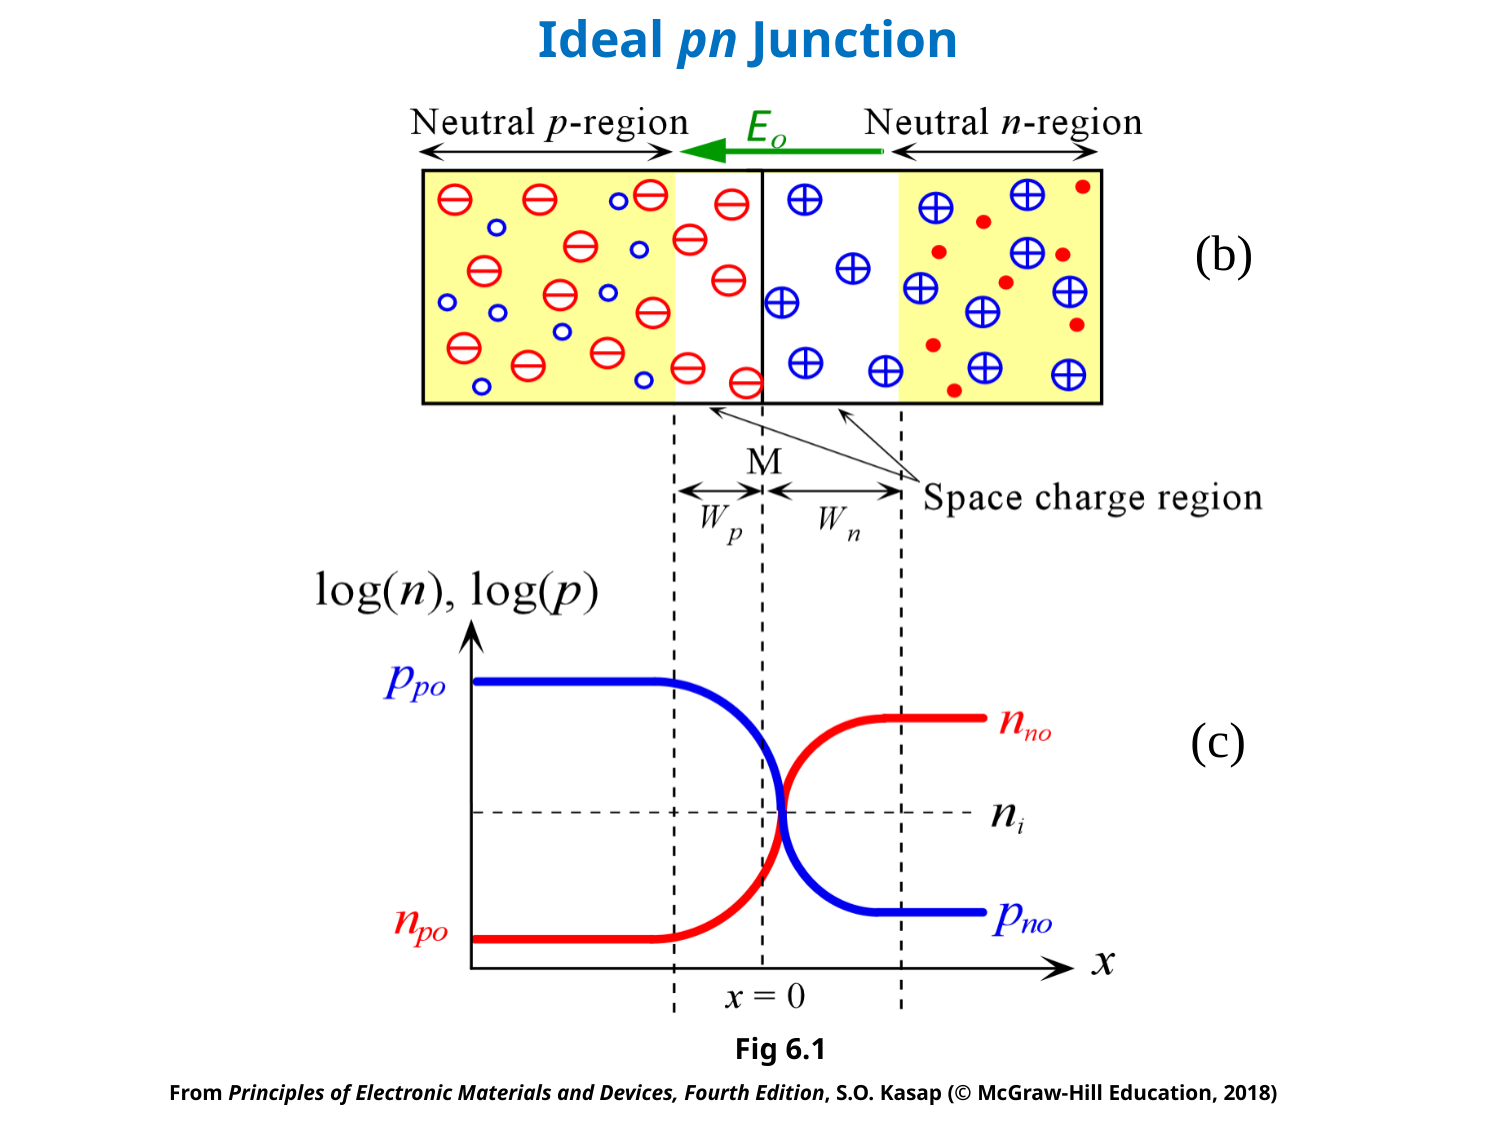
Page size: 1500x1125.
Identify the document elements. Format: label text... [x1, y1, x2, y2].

slide_number Fig 6.1 [31, 1023, 1500, 1077]
footer From Principles of Electronic Materials and Devices, Fourth Edition, S.O. Kasap (© McGraw-Hill Education, 2018) [0, 1072, 1447, 1125]
picture [308, 93, 1268, 1015]
text_box Ideal pn Junction [362, 0, 1137, 75]
